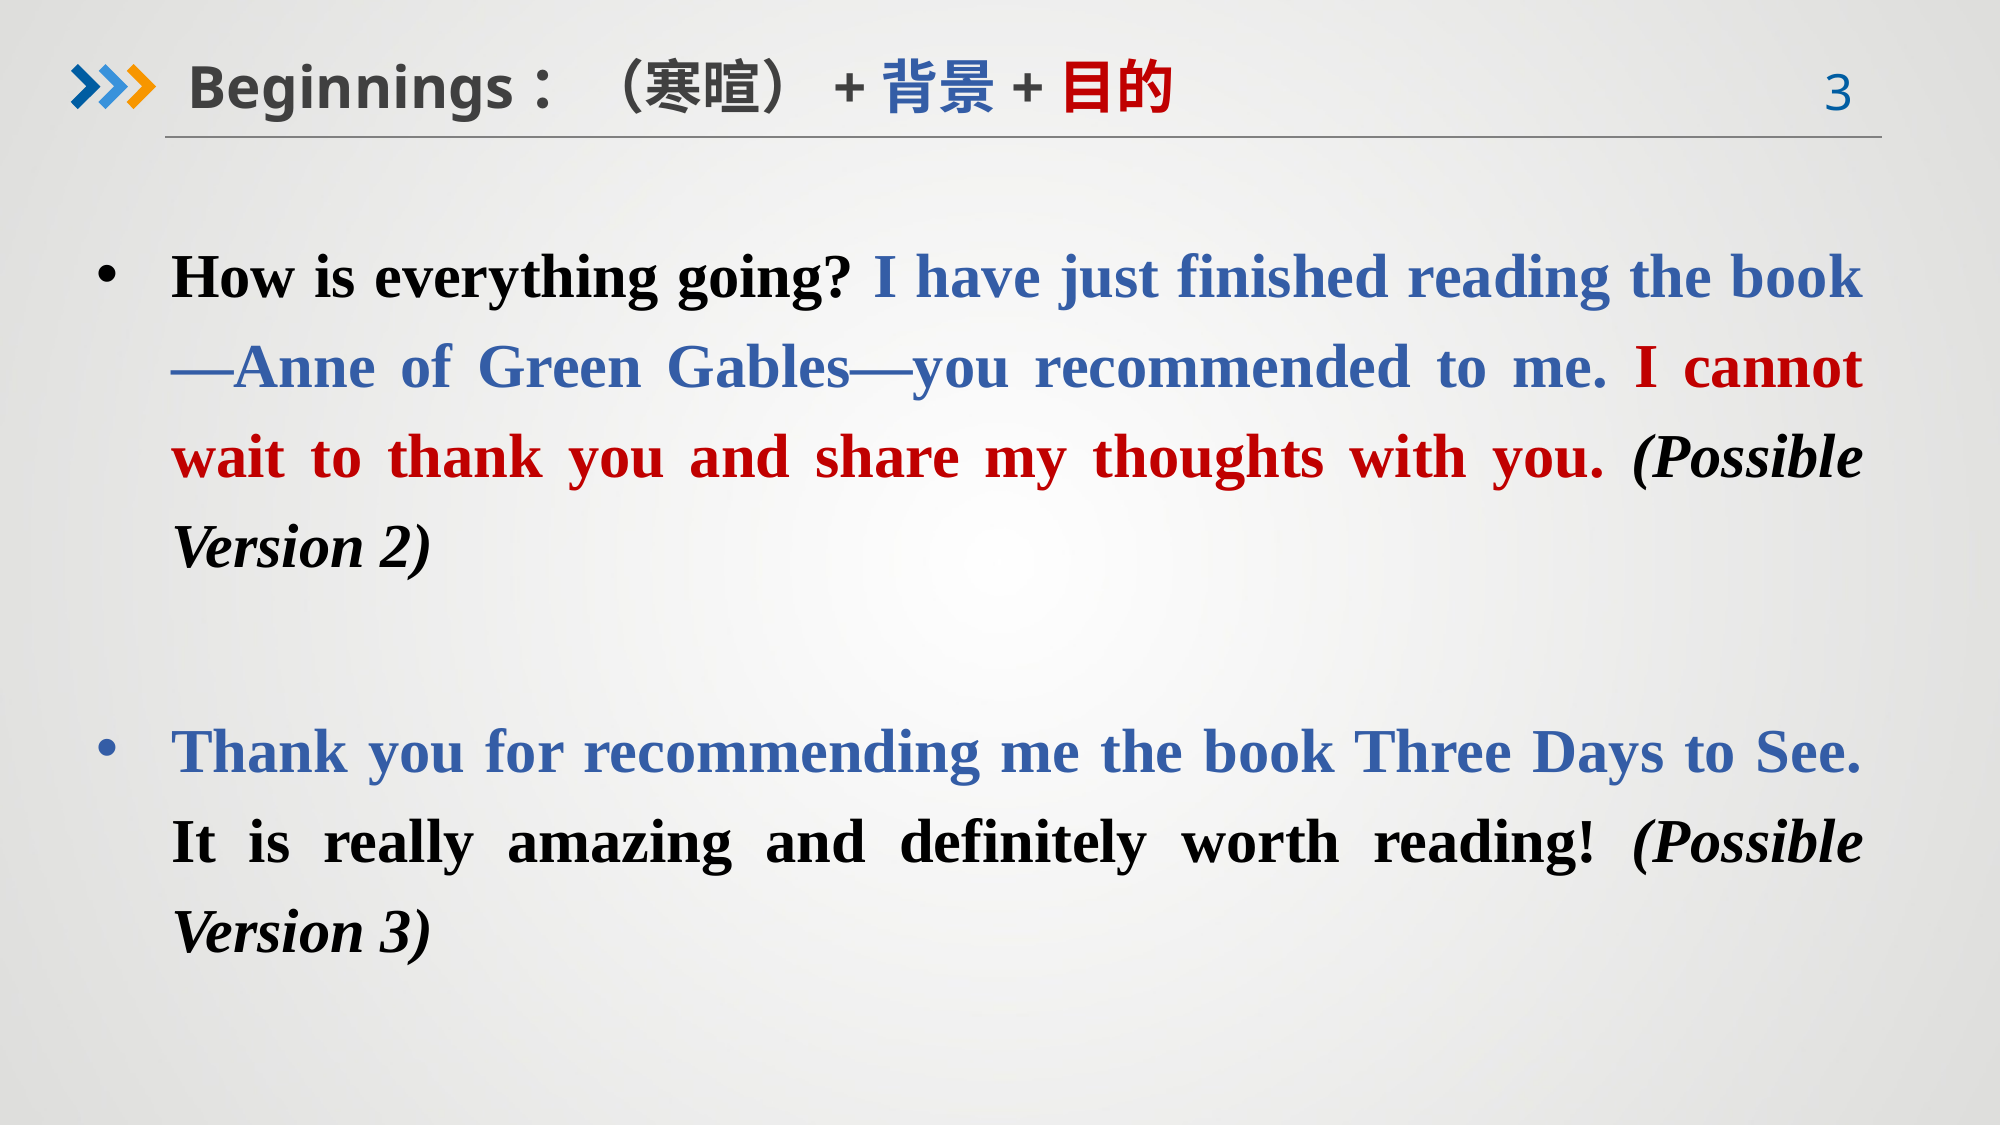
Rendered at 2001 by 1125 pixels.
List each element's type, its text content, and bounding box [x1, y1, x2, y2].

text_box How is everything going? I have just finished reading the book—Anne of Green Gables—you recommended to me. I cannot wait to thank you and share my thoughts with you. (Possible Version 2) Thank you for recommending me the book Three Days to See. It is really amazing and definitely worth reading! (Possible Version 3) [81, 213, 1879, 1125]
picture [0, 0, 2000, 1125]
text_box Beginnings：（寒暄）+背景+目的 [187, 43, 1225, 127]
